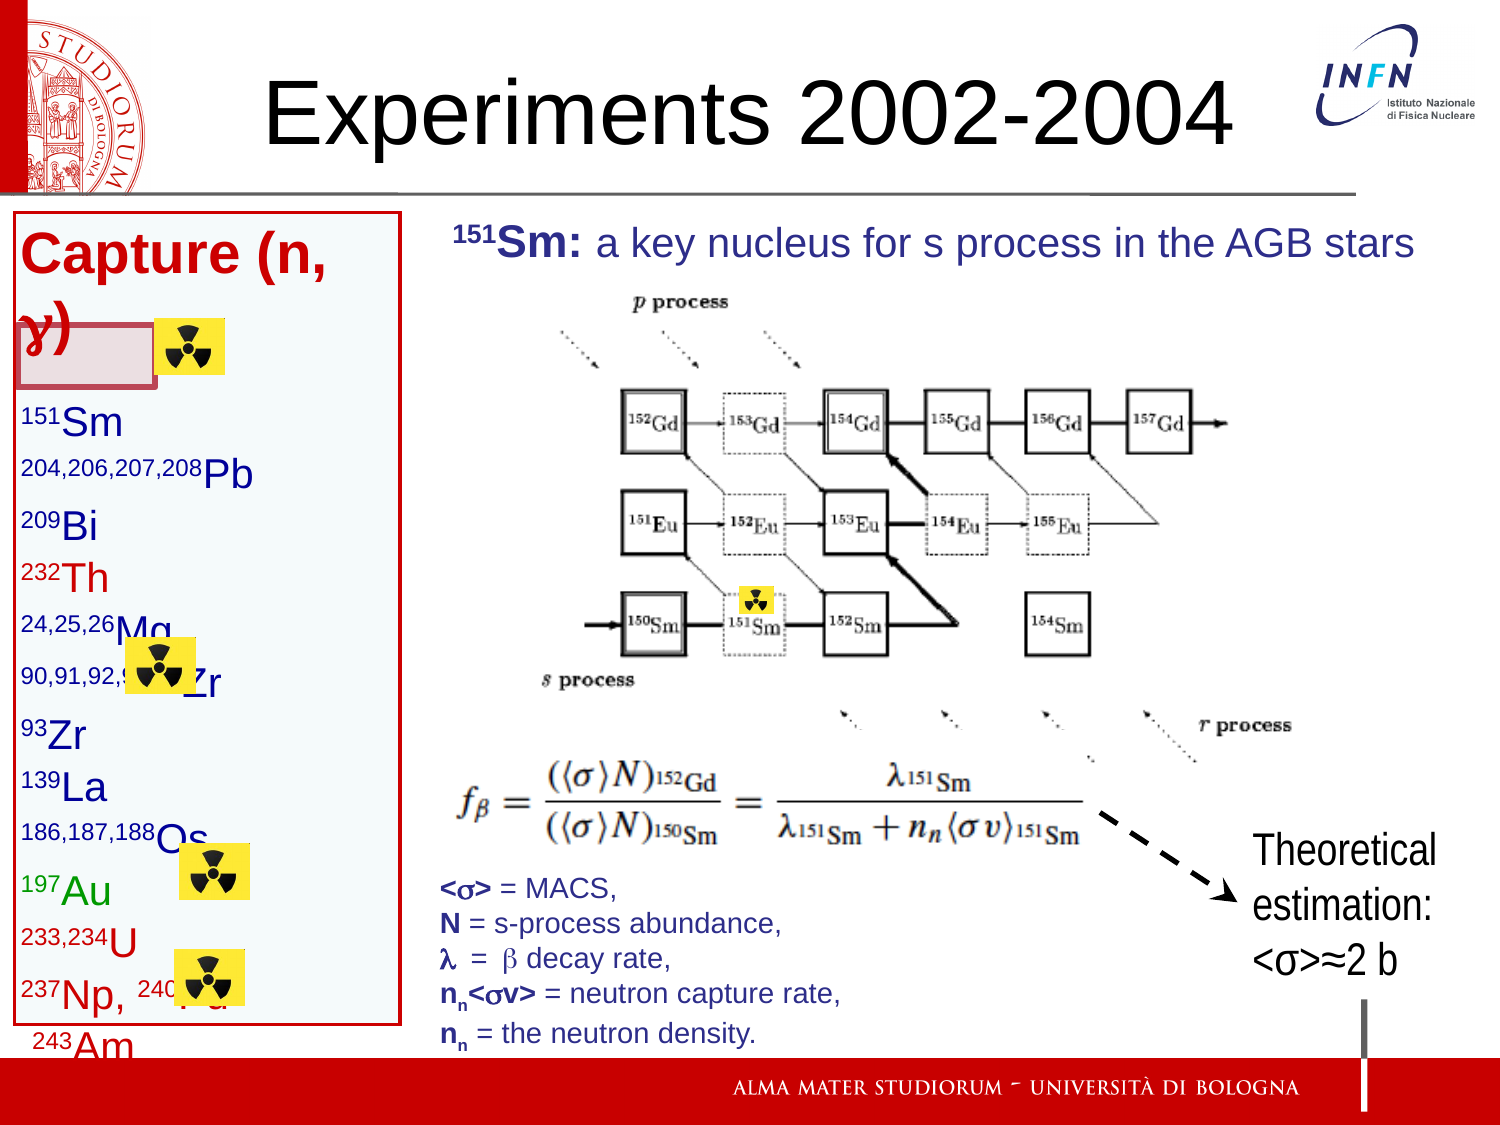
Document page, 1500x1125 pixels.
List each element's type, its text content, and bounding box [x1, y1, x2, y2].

title Experiments 2002-2004 [75, 45, 1425, 233]
text_box <σ> = MACS, N = s-process abundance, l = β decay rate, nn<σv> = neutron capture rate, nn = the neutron density. [425, 862, 913, 1062]
picture [154, 318, 226, 376]
text_box 151Sm: a key nucleus for s process in the AGB stars [437, 204, 1450, 275]
text_box Capture (n, γ) 151Sm 204,206,207,208Pb 209Bi 232Th 24,25,26Mg 90,91,92,94,96Zr 93Zr 139La 186,187,188Os 197Au 233,234U 237Np, 240Pu 243Am [5, 208, 408, 1078]
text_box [1099, 812, 1238, 904]
picture [28, 16, 151, 192]
picture [124, 637, 196, 694]
picture [179, 843, 251, 901]
picture [437, 265, 1313, 863]
picture [174, 949, 246, 1007]
text_box Theoretical estimation: <σ>≈2 b [1237, 812, 1463, 993]
picture [0, 1058, 1500, 1125]
picture [1316, 24, 1476, 126]
